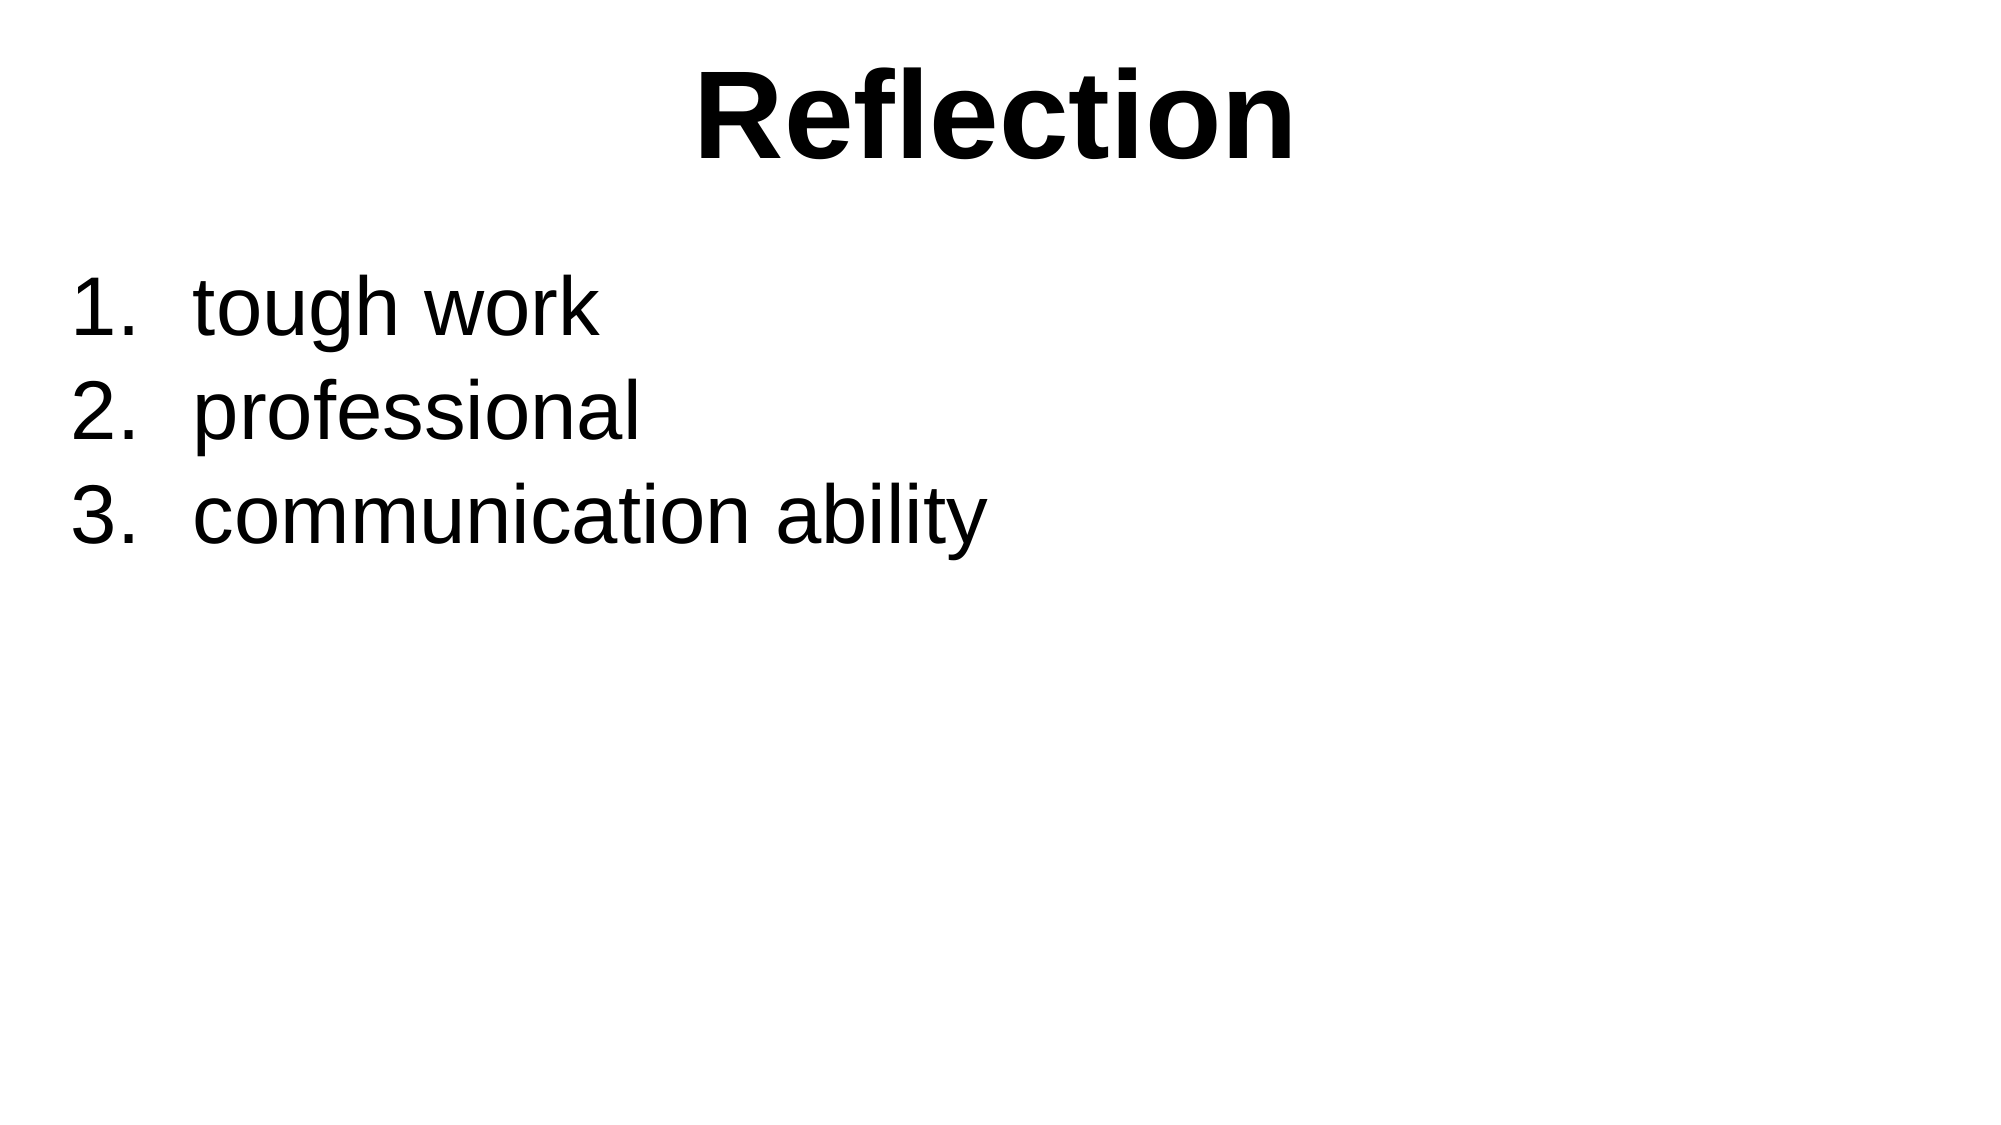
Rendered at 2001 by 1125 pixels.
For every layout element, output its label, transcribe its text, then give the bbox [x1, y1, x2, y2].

title Reflection [133, 39, 1859, 197]
text_box tough work professional communication ability [55, 240, 1942, 1093]
